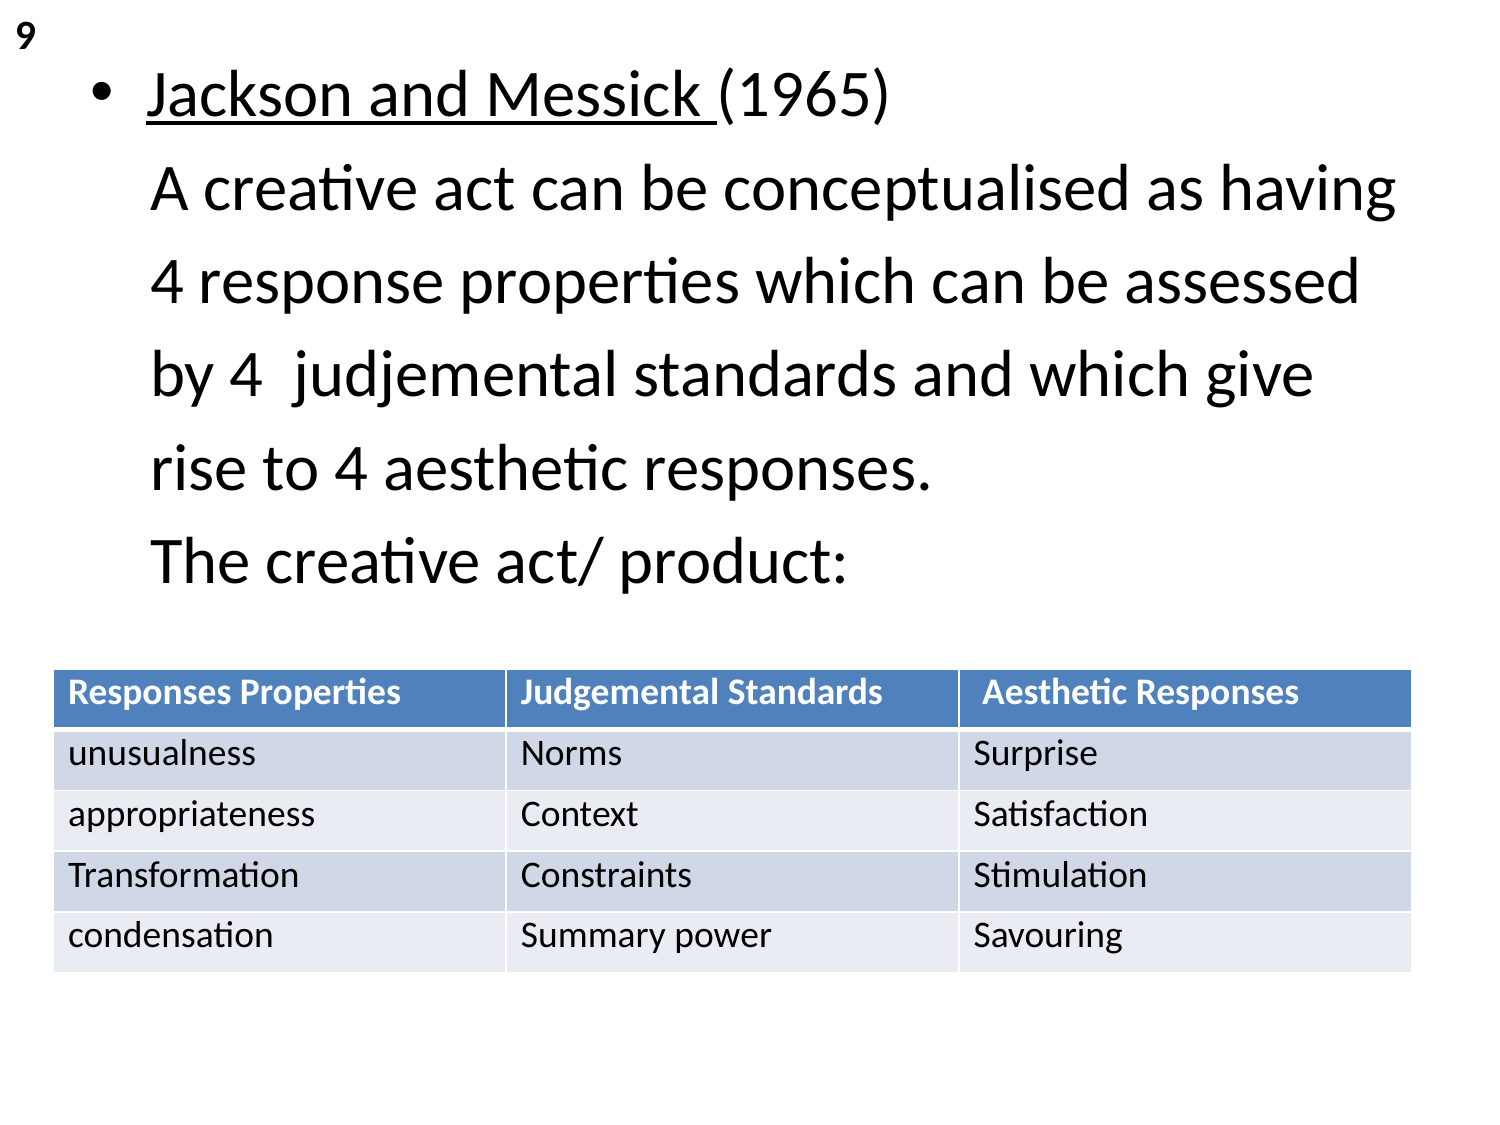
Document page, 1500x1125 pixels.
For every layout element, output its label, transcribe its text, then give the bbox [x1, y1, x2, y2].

text_box 9 [0, 0, 42, 65]
table_cell unusualness [54, 732, 505, 790]
table_cell Surprise [960, 732, 1411, 790]
table_header Aesthetic Responses [960, 670, 1411, 727]
table_cell Satisfaction [960, 791, 1411, 850]
table_cell Transformation [54, 852, 505, 911]
table_cell Constraints [507, 852, 958, 911]
table_header Judgemental Standards [507, 670, 958, 727]
table_cell Norms [507, 732, 958, 790]
table_cell Stimulation [960, 852, 1411, 911]
table_header Responses Properties [54, 670, 505, 727]
table_cell Summary power [507, 913, 958, 972]
table_cell Savouring [960, 913, 1411, 972]
table_cell Context [507, 791, 958, 850]
table_cell condensation [54, 913, 505, 972]
table_cell appropriateness [54, 791, 505, 850]
list Jackson and Messick (1965) A creative act can be conceptualised as having 4 response properties which can be assessed by 4 judjemental standards and which give rise to 4 aesthetic responses. The creative act/ product: [75, 42, 1425, 1005]
